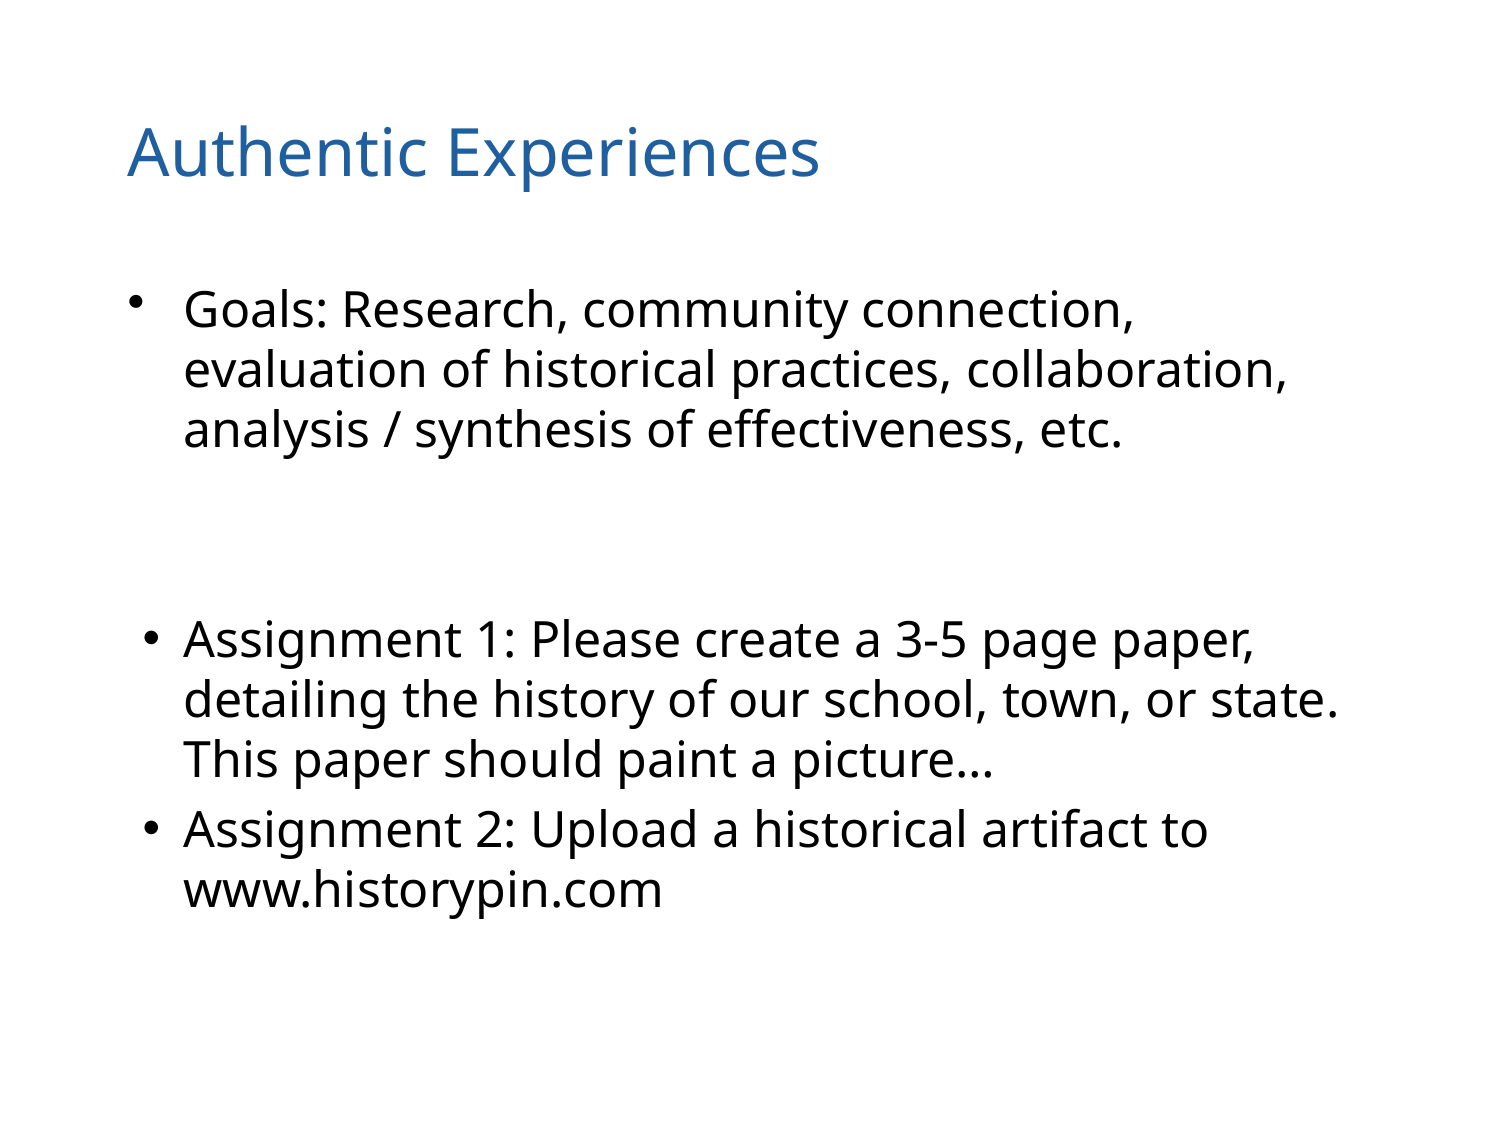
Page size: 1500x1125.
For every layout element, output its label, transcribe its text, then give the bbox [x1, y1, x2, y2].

title Authentic Experiences [112, 62, 1388, 238]
list Goals: Research, community connection, evaluation of historical practices, collaboration, analysis / synthesis of effectiveness, etc. Assignment 1: Please create a 3-5 page paper, detailing the history of our school, town, or state. This paper should paint a picture… Assignment 2: Upload a historical artifact to www.historypin.com [112, 262, 1388, 1038]
